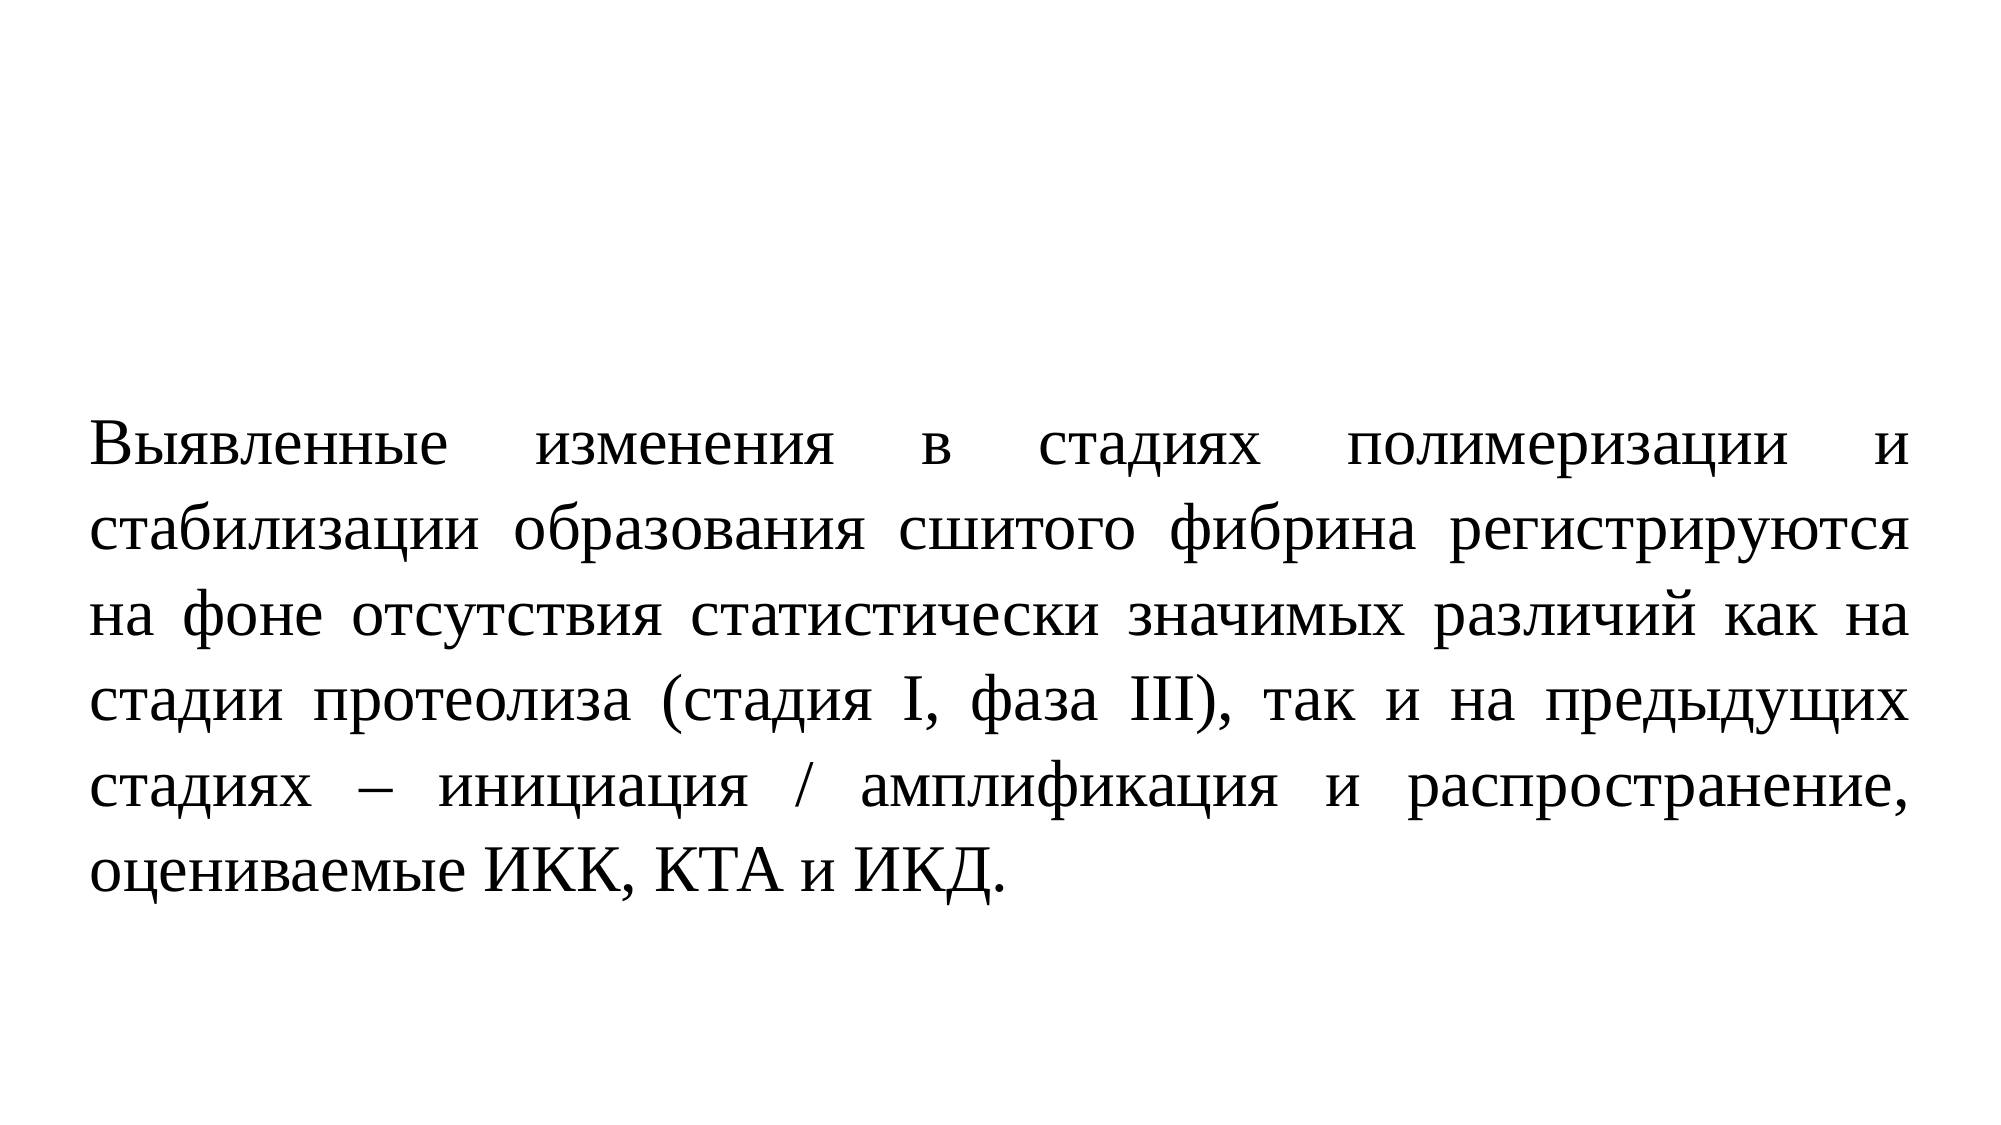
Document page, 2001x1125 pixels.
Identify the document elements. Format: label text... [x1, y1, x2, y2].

text_box Выявленные изменения в стадиях полимеризации и стабилизации образования сшитого фибрина регистрируются на фоне отсутствия статистически значимых различий как на стадии протеолиза (стадия I, фаза III), так и на предыдущих стадиях – инициация / амплификация и распространение, оцениваемые ИКК, КТА и ИКД. [75, 384, 1928, 913]
